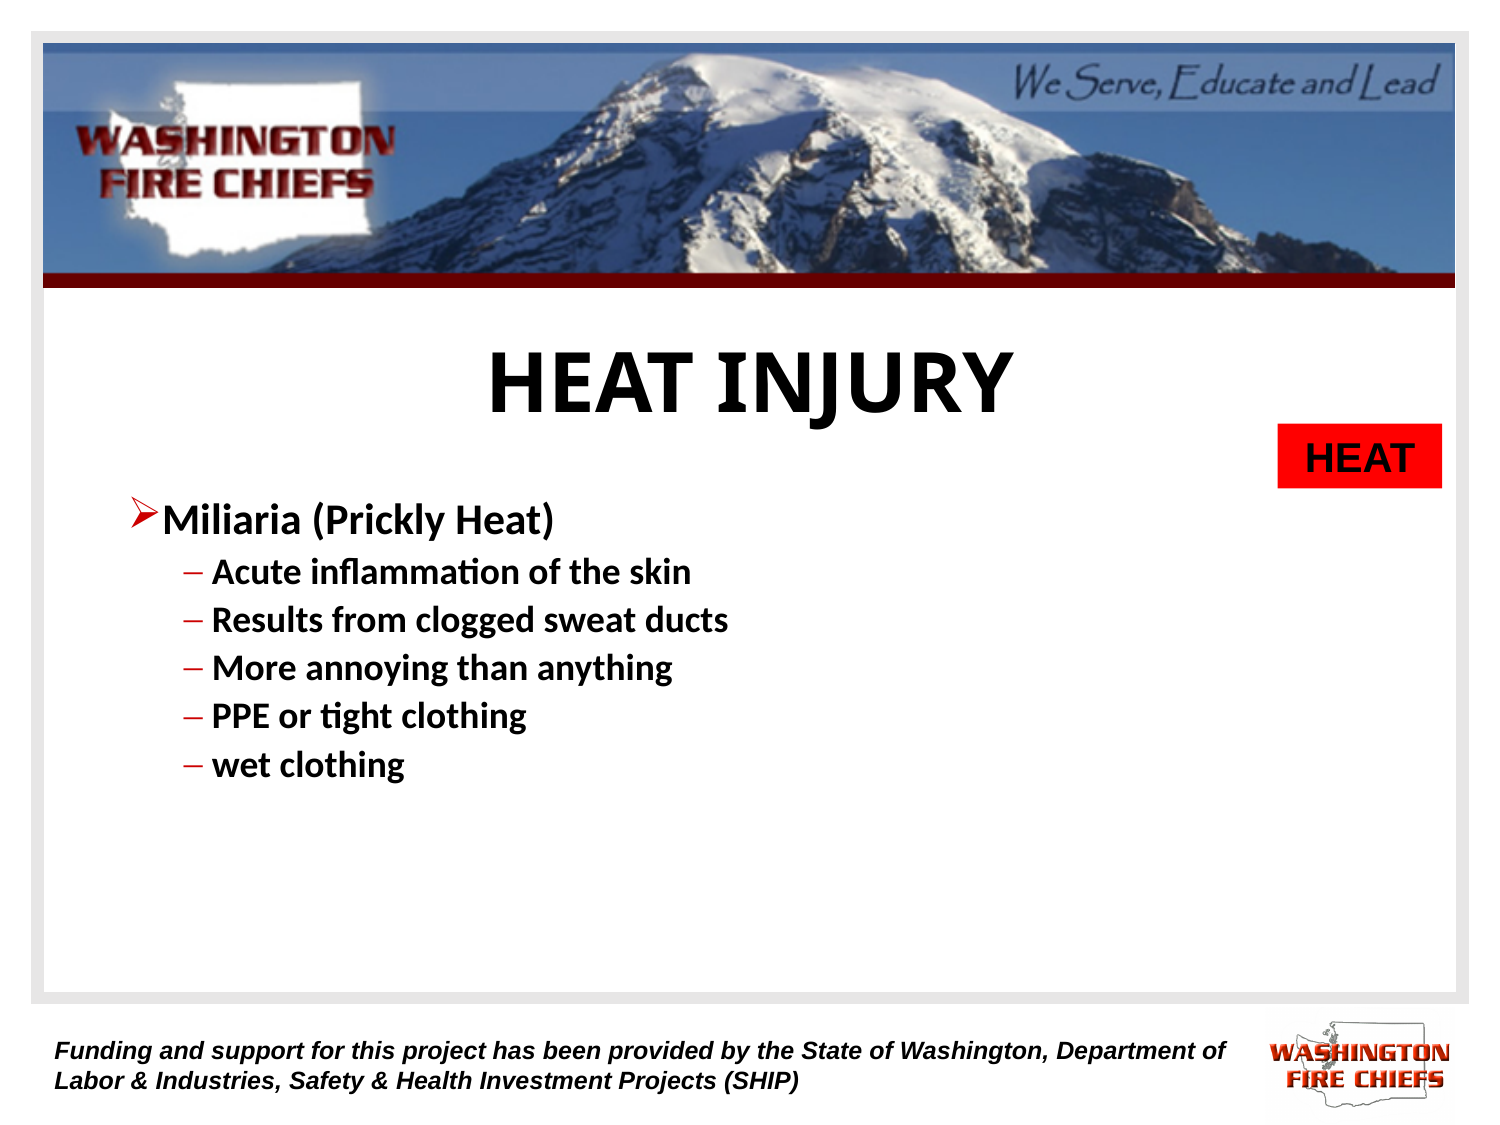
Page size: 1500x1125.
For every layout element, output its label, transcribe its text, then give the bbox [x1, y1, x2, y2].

picture [1265, 1007, 1455, 1125]
picture [43, 43, 1455, 288]
list Miliaria (Prickly Heat) Acute inflammation of the skin Results from clogged sweat ducts More annoying than anything PPE or tight clothing wet clothing [112, 488, 1388, 872]
text_box HEAT [1277, 423, 1443, 489]
title HEAT INJURY [112, 313, 1388, 459]
